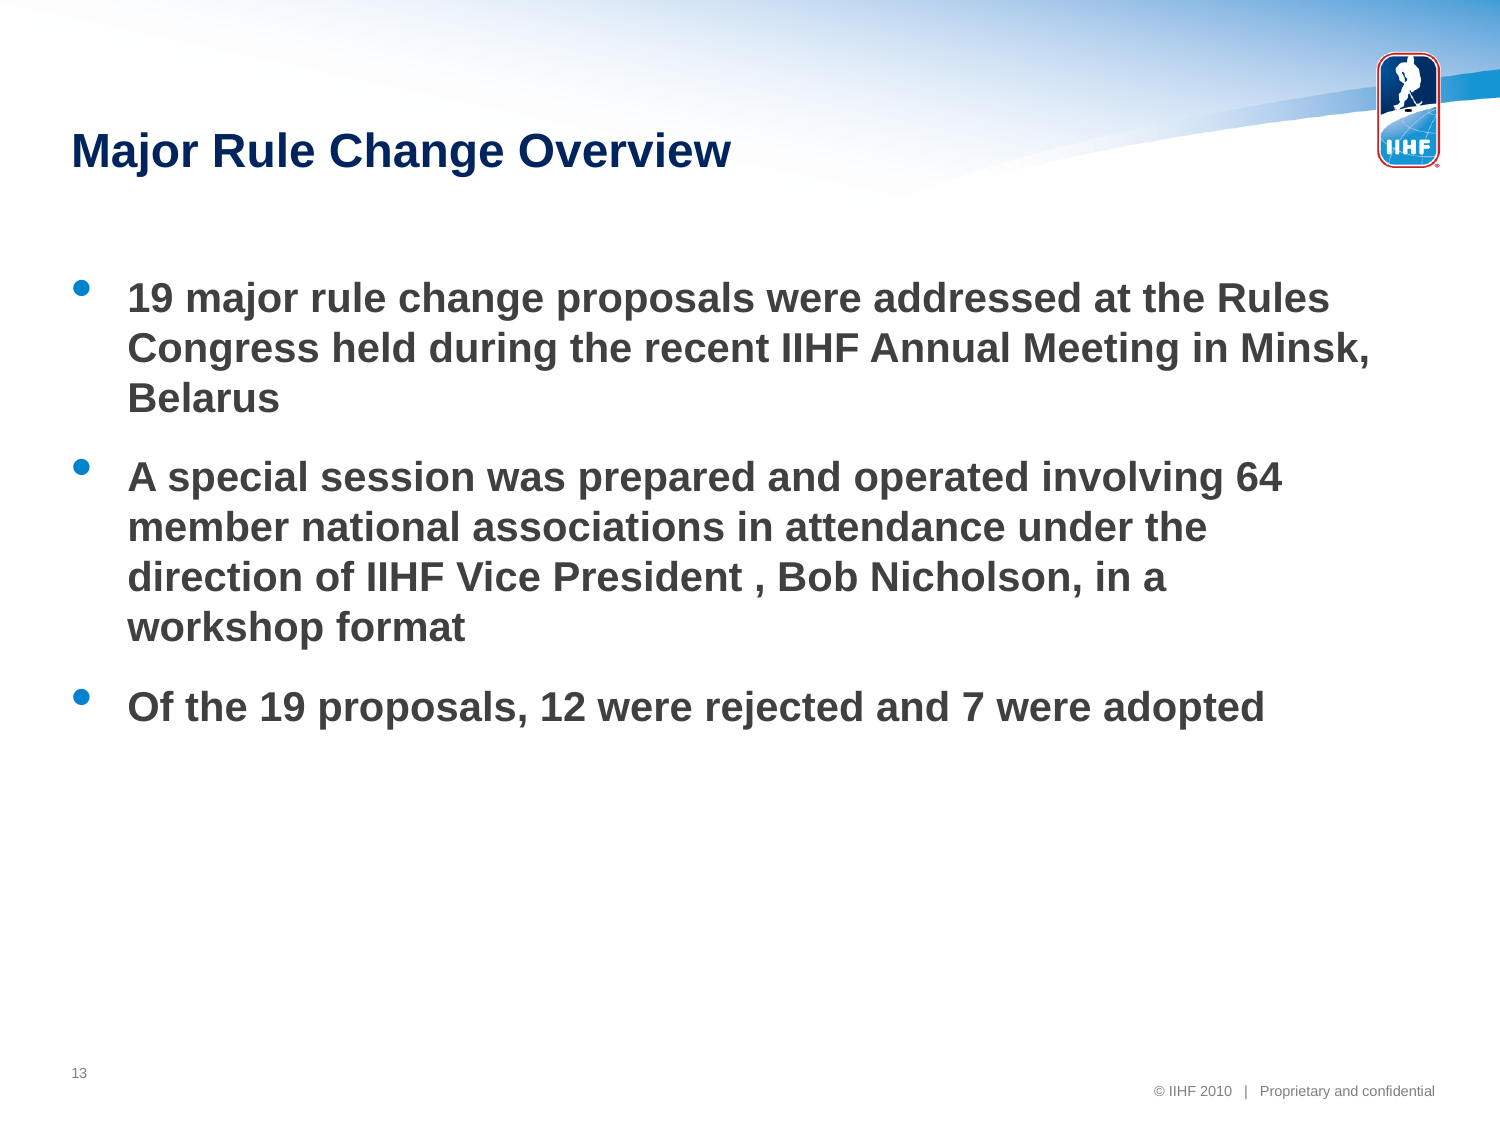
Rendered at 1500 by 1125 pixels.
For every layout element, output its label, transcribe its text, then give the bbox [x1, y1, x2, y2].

slide_number 13 [56, 1043, 407, 1104]
title Major Rule Change Overview [70, 62, 1372, 178]
picture [0, 0, 1500, 1125]
list 19 major rule change proposals were addressed at the Rules Congress held during the recent IIHF Annual Meeting in Minsk, Belarus A special session was prepared and operated involving 64 member national associations in attendance under the direction of IIHF Vice President , Bob Nicholson, in a workshop format Of the 19 proposals, 12 were rejected and 7 were adopted [70, 191, 1374, 853]
